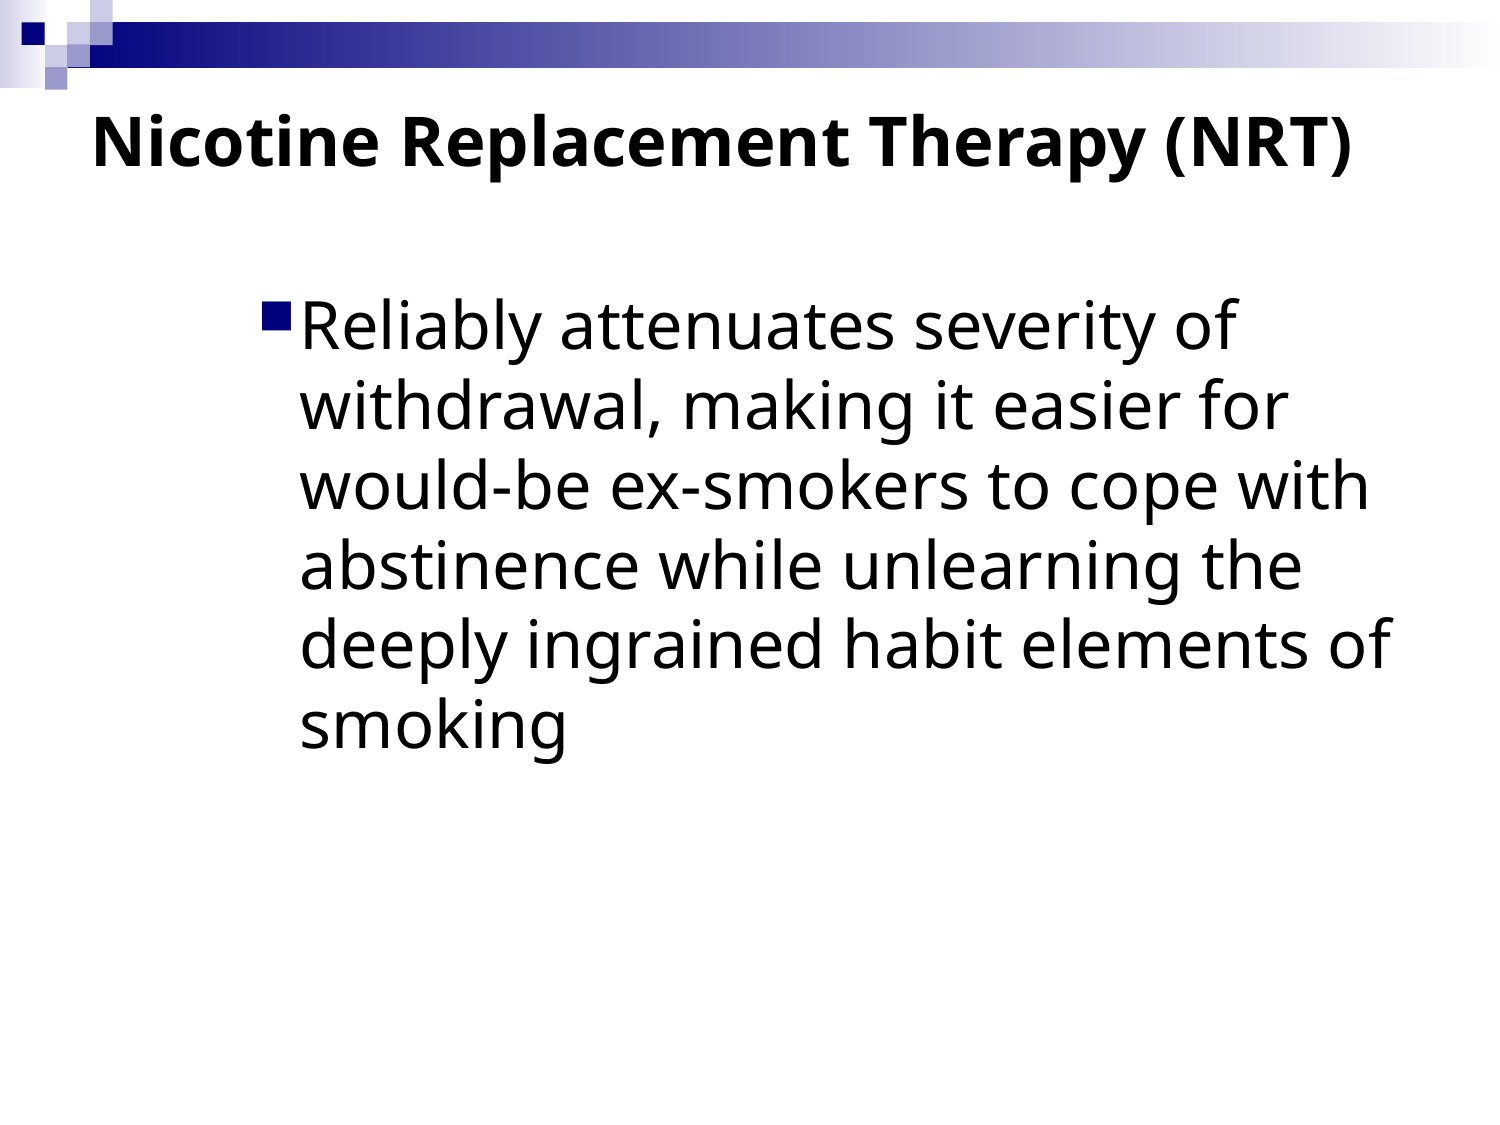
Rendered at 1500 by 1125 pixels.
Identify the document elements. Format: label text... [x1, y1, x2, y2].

title Nicotine Replacement Therapy (NRT) [75, 44, 1426, 233]
list Reliably attenuates severity of withdrawal, making it easier for would-be ex-smokers to cope with abstinence while unlearning the deeply ingrained habit elements of smoking [224, 274, 1451, 951]
